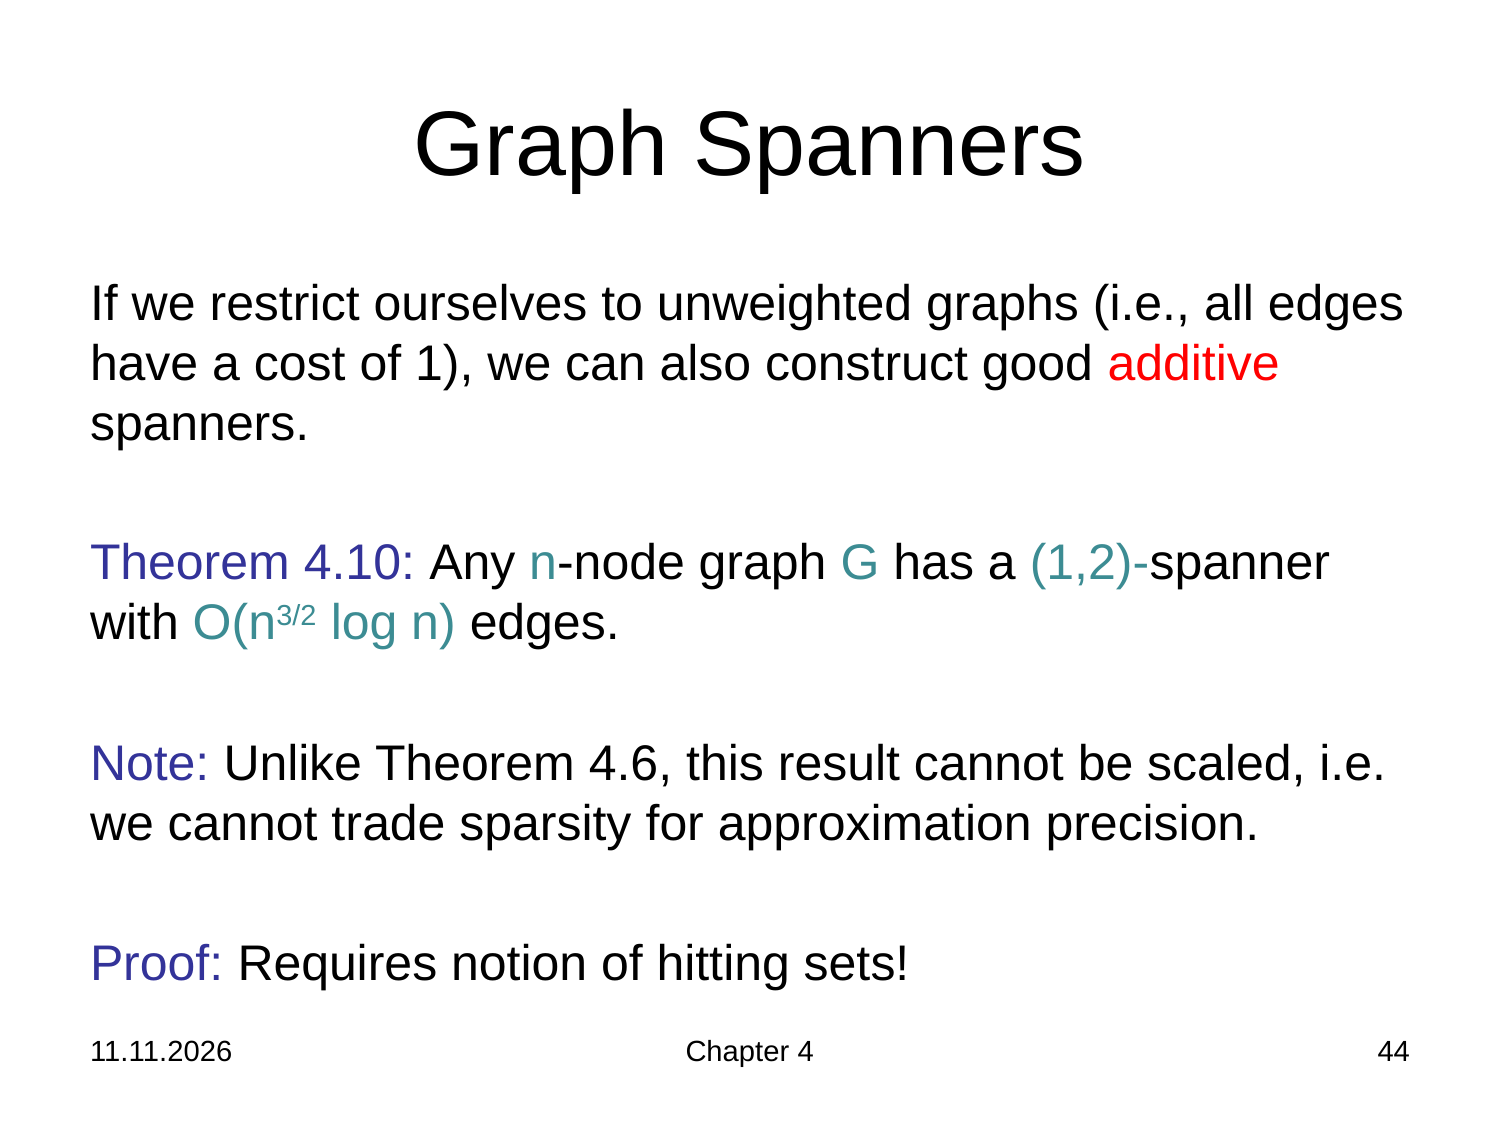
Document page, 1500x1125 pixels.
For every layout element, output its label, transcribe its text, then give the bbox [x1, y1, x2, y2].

title Graph Spanners [74, 44, 1426, 233]
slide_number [74, 1024, 426, 1103]
slide_number 44 [1074, 1024, 1426, 1103]
list If we restrict ourselves to unweighted graphs (i.e., all edges have a cost of 1), we can also construct good additive spanners. Theorem 4.10: Any n-node graph G has a (1,2)-spanner with O(n3/2 log n) edges. Note: Unlike Theorem 4.6, this result cannot be scaled, i.e. we cannot trade sparsity for approximation precision. Proof: Requires notion of hitting sets! [74, 262, 1426, 1006]
footer Chapter 4 [512, 1024, 988, 1103]
